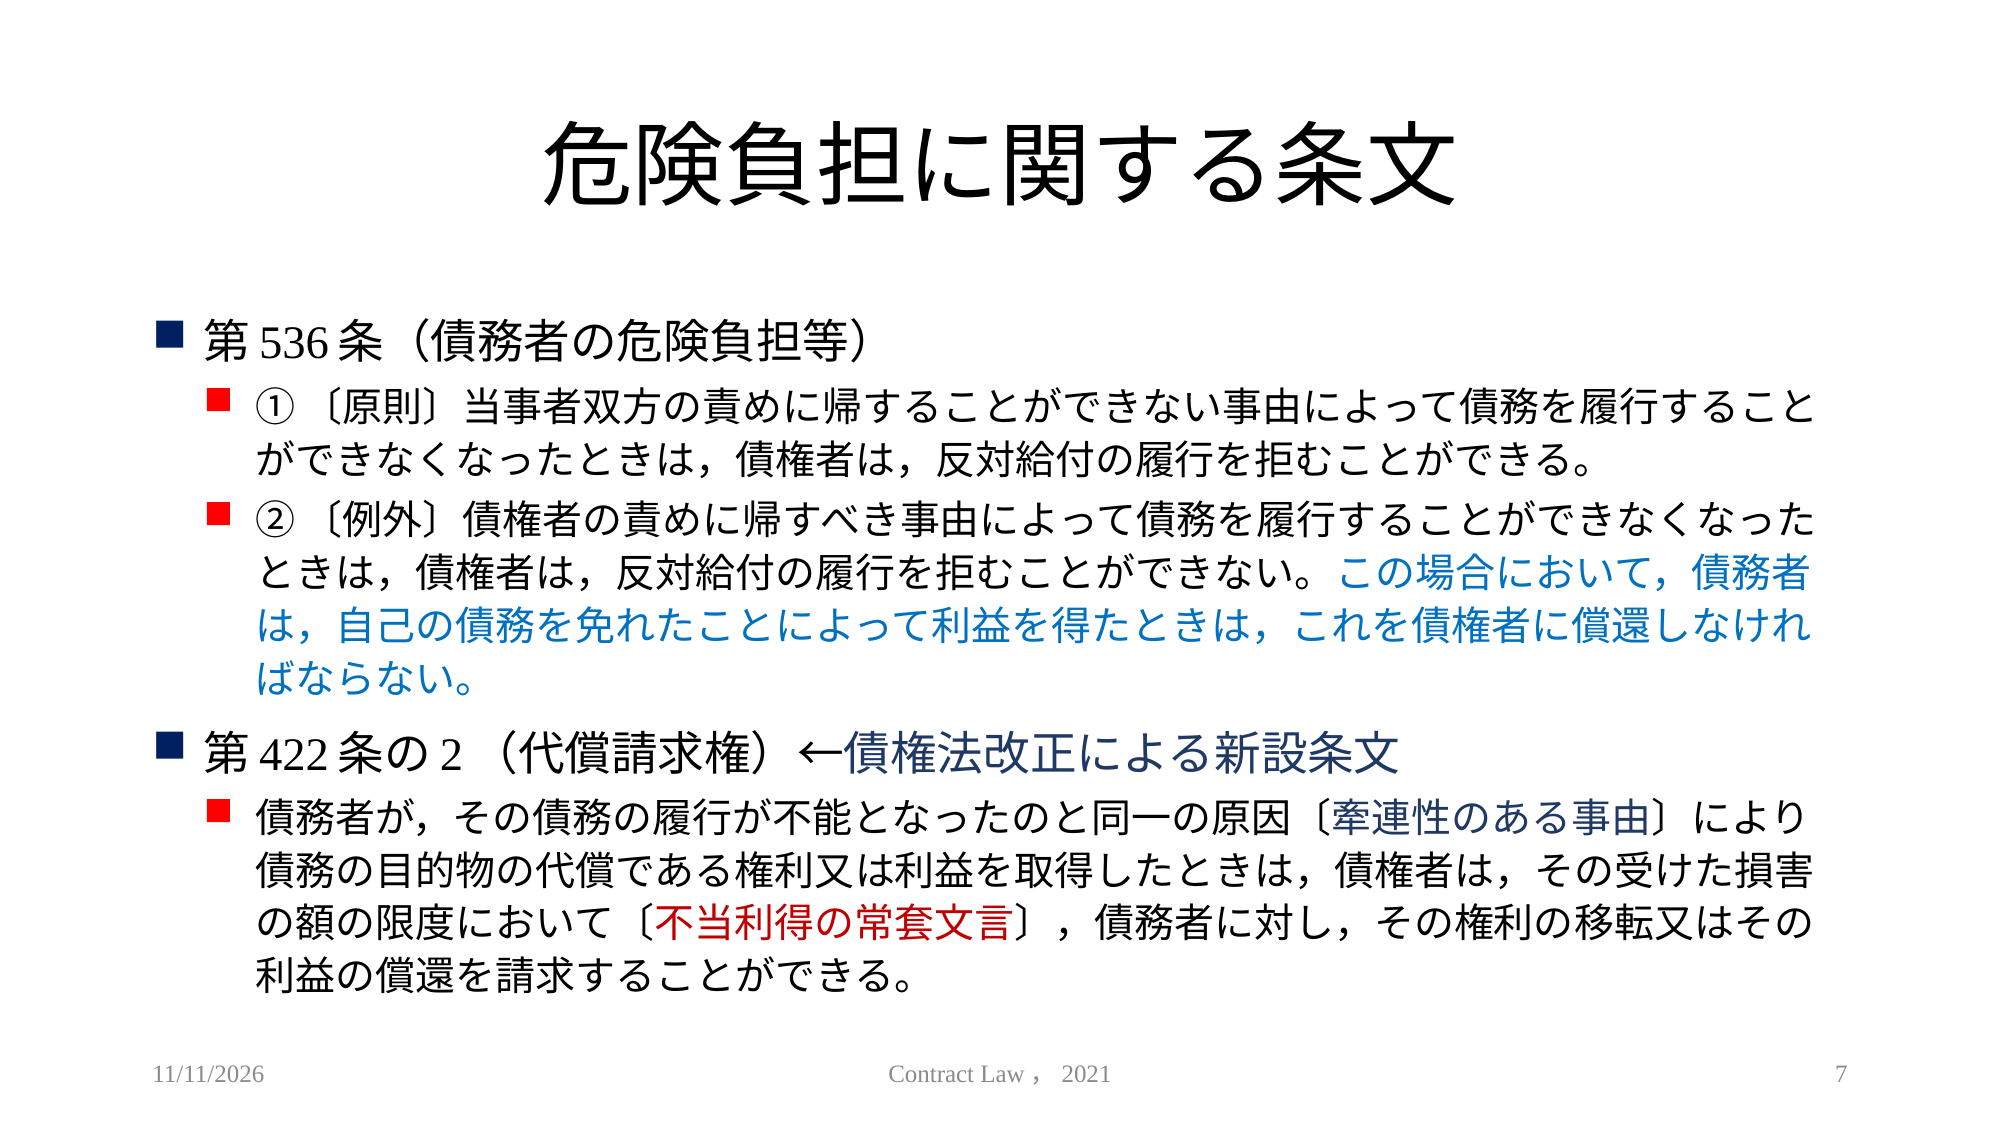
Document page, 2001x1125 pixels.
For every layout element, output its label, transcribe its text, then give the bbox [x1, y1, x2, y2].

title 危険負担に関する条文 [137, 59, 1863, 278]
list 第536条（債務者の危険負担等） ①〔原則〕当事者双方の責めに帰することができない事由によって債務を履行することができなくなったときは，債権者は，反対給付の履行を拒むことができる。 ②〔例外〕債権者の責めに帰すべき事由によって債務を履行することができなくなったときは，債権者は，反対給付の履行を拒むことができない。この場合において，債務者は，自己の債務を免れたことによって利益を得たときは，これを債権者に償還しなければならない。 第422条の2（代償請求権）←債権法改正による新設条文 債務者が，その債務の履行が不能となったのと同一の原因〔牽連性のある事由〕により債務の目的物の代償である権利又は利益を取得したときは，債権者は，その受けた損害の額の限度において〔不当利得の常套文言〕，債務者に対し，その権利の移転又はその利益の償還を請求することができる。 [137, 299, 1863, 1014]
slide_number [137, 1042, 588, 1103]
footer Contract Law，2021 [662, 1042, 1338, 1103]
slide_number 7 [1412, 1042, 1863, 1103]
